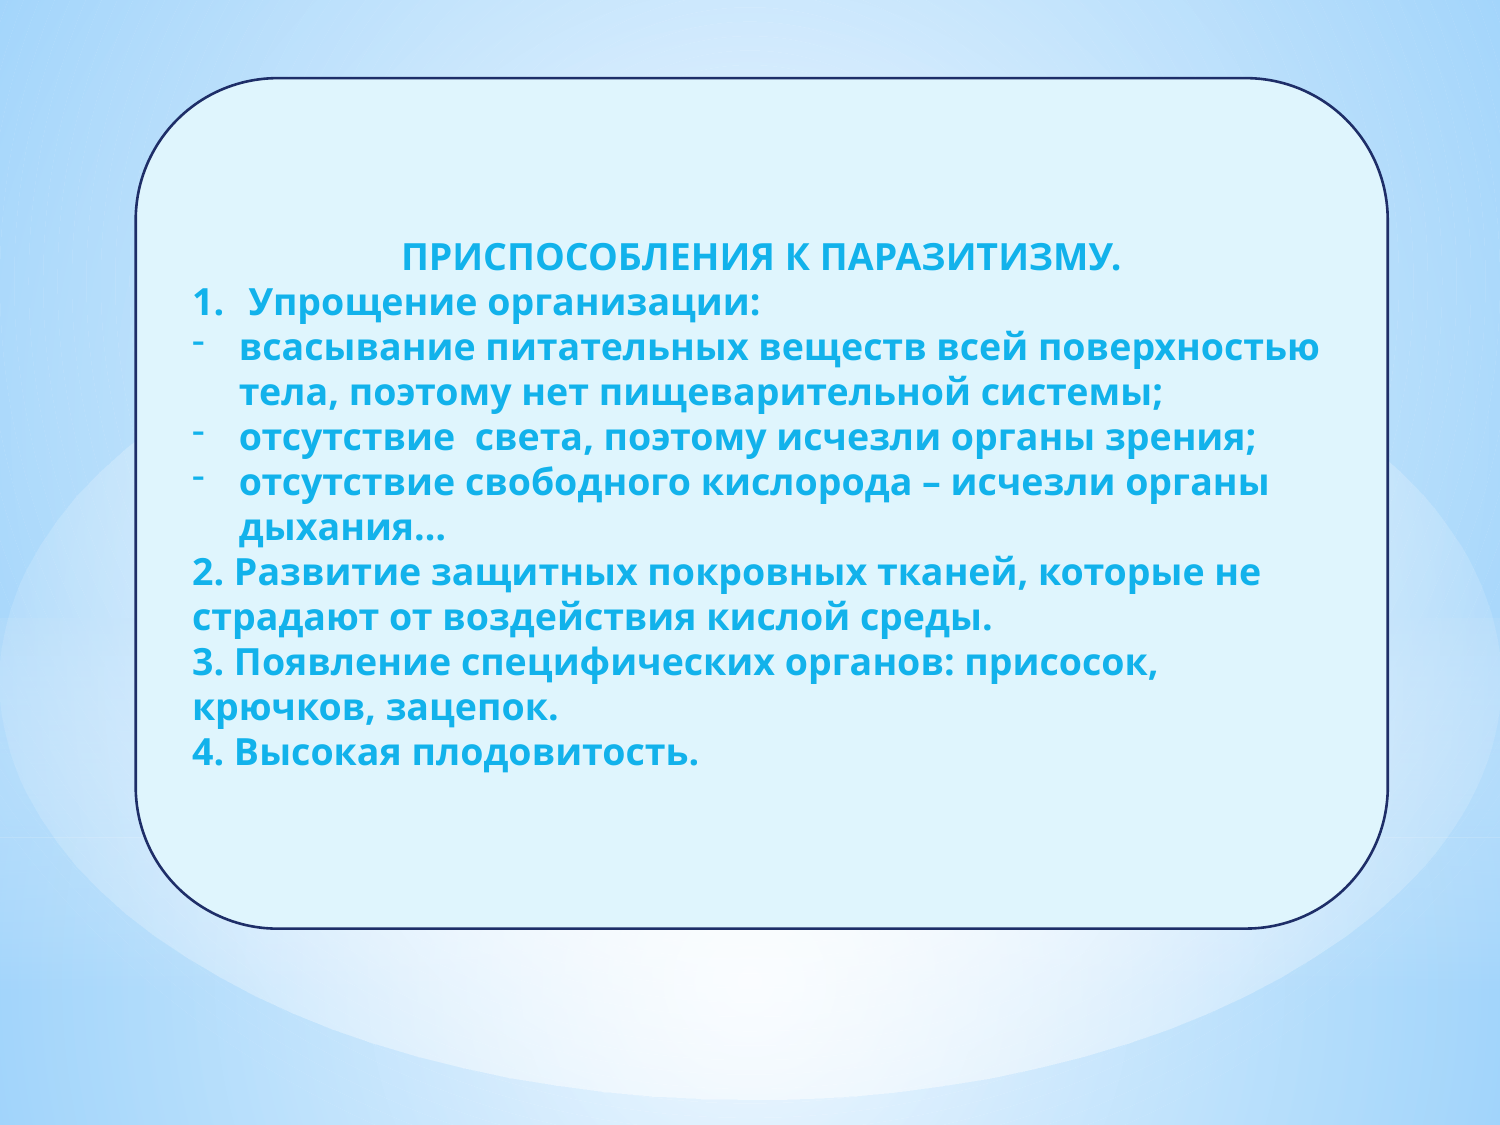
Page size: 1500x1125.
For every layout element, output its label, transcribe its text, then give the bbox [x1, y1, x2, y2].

text_box ПРИСПОСОБЛЕНИЯ К ПАРАЗИТИЗМУ. Упрощение организации: всасывание питательных веществ всей поверхностью тела, поэтому нет пищеварительной системы; отсутствие света, поэтому исчезли органы зрения; отсутствие свободного кислорода – исчезли органы дыхания… 2. Развитие защитных покровных тканей, которые не страдают от воздействия кислой среды. 3. Появление специфических органов: присосок, крючков, зацепок. 4. Высокая плодовитость. [134, 76, 1390, 930]
